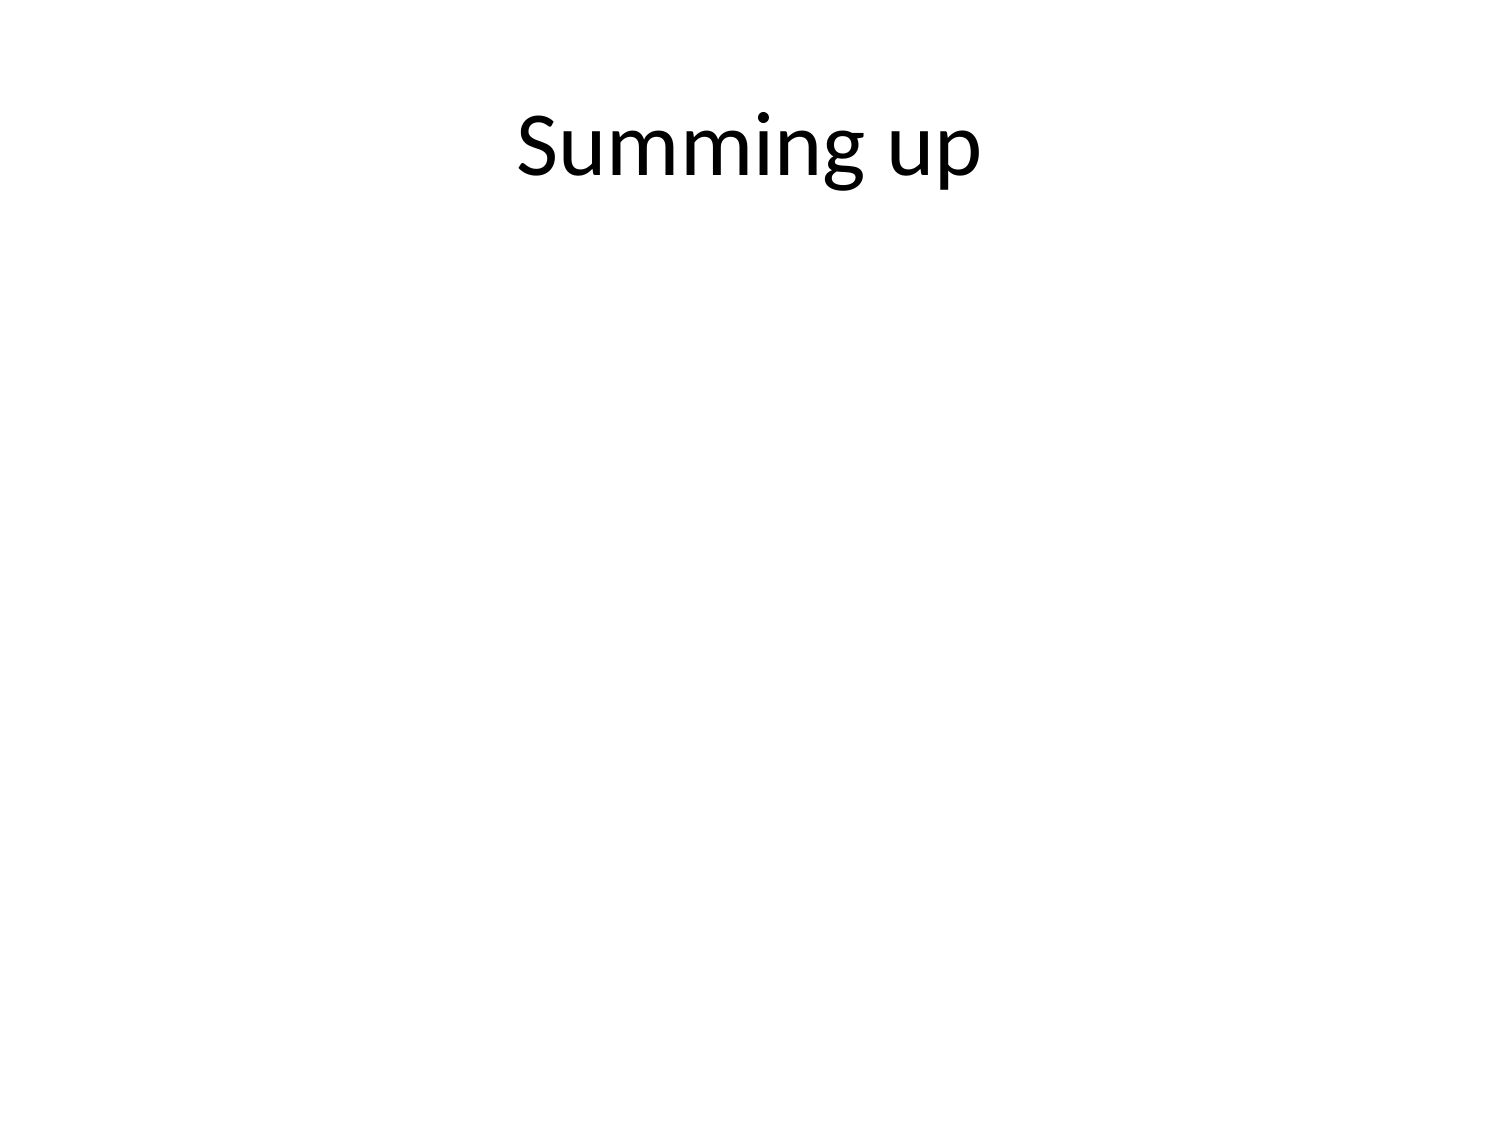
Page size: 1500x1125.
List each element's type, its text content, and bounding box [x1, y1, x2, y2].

title Summing up [75, 45, 1425, 233]
